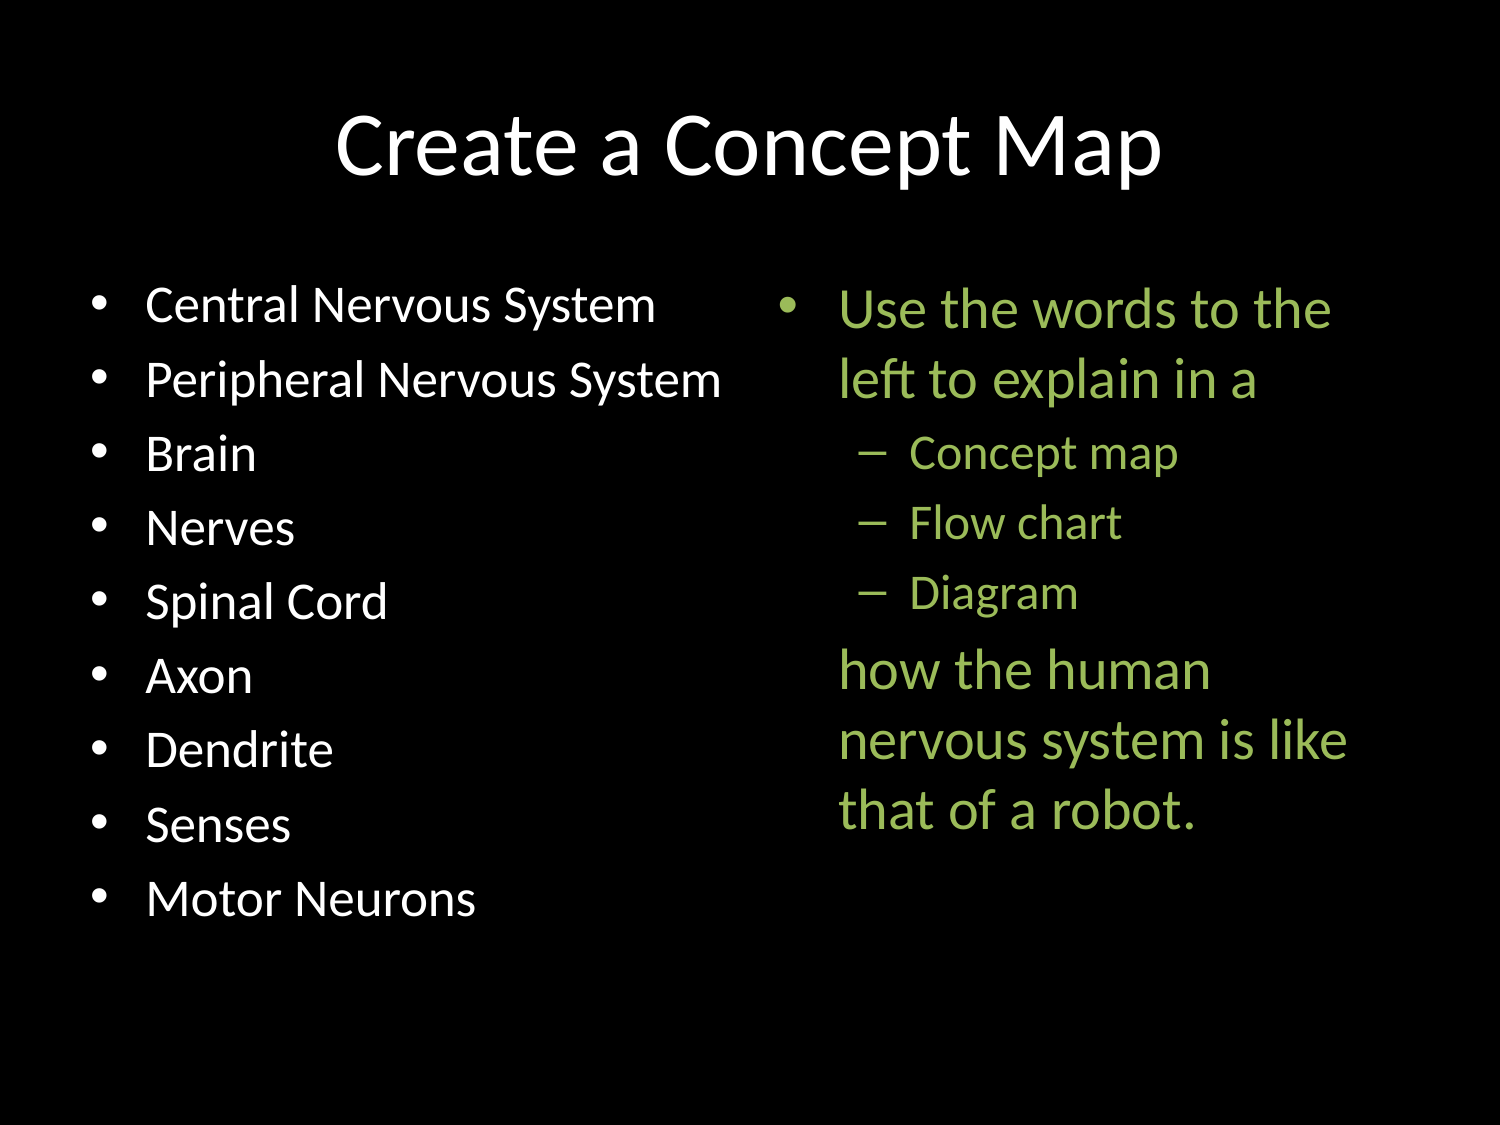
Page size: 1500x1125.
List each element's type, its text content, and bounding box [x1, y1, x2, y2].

list Use the words to the left to explain in a Concept map Flow chart Diagram how the human nervous system is like that of a robot. [762, 262, 1425, 1005]
title Create a Concept Map [75, 45, 1425, 233]
list Central Nervous System Peripheral Nervous System Brain Nerves Spinal Cord Axon Dendrite Senses Motor Neurons [75, 262, 738, 1005]
